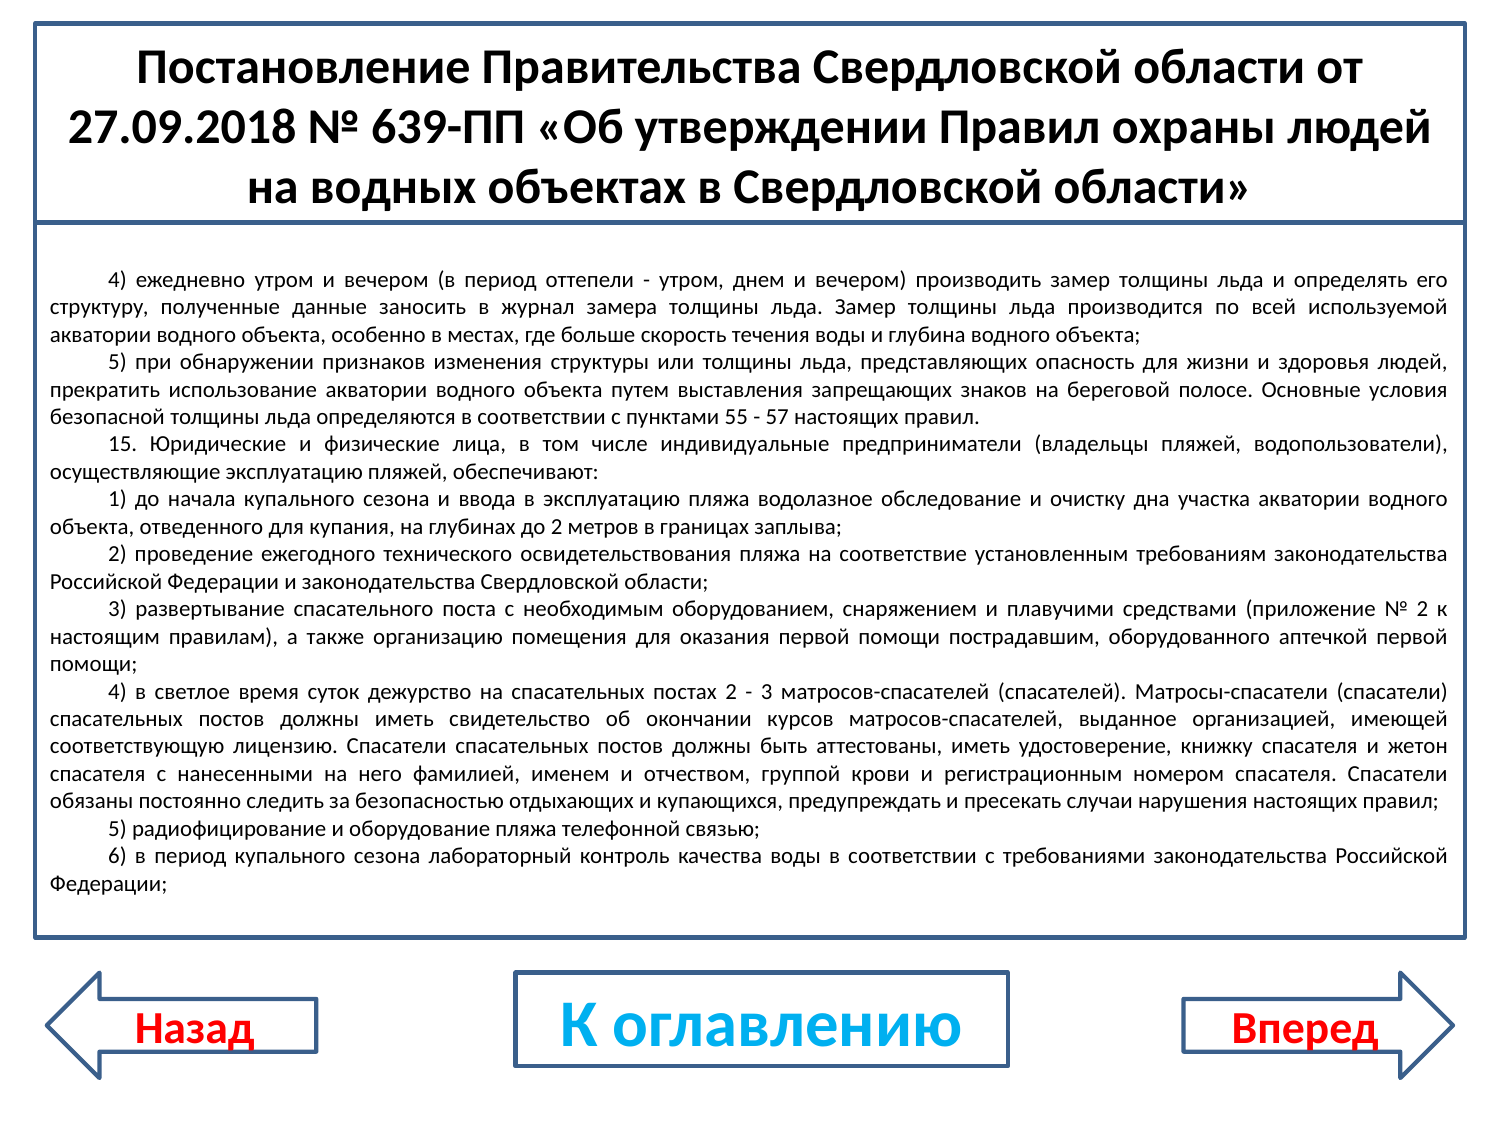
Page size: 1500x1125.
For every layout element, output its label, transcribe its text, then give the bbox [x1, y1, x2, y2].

text_box 4) ежедневно утром и вечером (в период оттепели - утром, днем и вечером) производить замер толщины льда и определять его структуру, полученные данные заносить в журнал замера толщины льда. Замер толщины льда производится по всей используемой акватории водного объекта, особенно в местах, где больше скорость течения воды и глубина водного объекта; 5) при обнаружении признаков изменения структуры или толщины льда, представляющих опасность для жизни и здоровья людей, прекратить использование акватории водного объекта путем выставления запрещающих знаков на береговой полосе. Основные условия безопасной толщины льда определяются в соответствии с пунктами 55 - 57 настоящих правил. 15. Юридические и физические лица, в том числе индивидуальные предприниматели (владельцы пляжей, водопользователи), осуществляющие эксплуатацию пляжей, обеспечивают: 1) до начала купального сезона и ввода в эксплуатацию пляжа водолазное обследование и очистку дна участка акватории водного объекта, отведенного для купания, на глубинах до 2 метров в границах заплыва; 2) проведение ежегодного технического освидетельствования пляжа на соответствие установленным требованиям законодательства Российской Федерации и законодательства Свердловской области; 3) развертывание спасательного поста с необходимым оборудованием, снаряжением и плавучими средствами (приложение № 2 к настоящим правилам), а также организацию помещения для оказания первой помощи пострадавшим, оборудованного аптечкой первой помощи; 4) в светлое время суток дежурство на спасательных постах 2 - 3 матросов-спасателей (спасателей). Матросы-спасатели (спасатели) спасательных постов должны иметь свидетельство об окончании курсов матросов-спасателей, выданное организацией, имеющей соответствующую лицензию. Спасатели спасательных постов должны быть аттестованы, иметь удостоверение, книжку спасателя и жетон спасателя с нанесенными на него фамилией, именем и отчеством, группой крови и регистрационным номером спасателя. Спасатели обязаны постоянно следить за безопасностью отдыхающих и купающихся, предупреждать и пресекать случаи нарушения настоящих правил; 5) радиофицирование и оборудование пляжа телефонной связью; 6) в период купального сезона лабораторный контроль качества воды в соответствии с требованиями законодательства Российской Федерации; [33, 221, 1467, 940]
text_box Постановление Правительства Свердловской области от 27.09.2018 № 639-ПП «Об утверждении Правил охраны людей на водных объектах в Свердловской области» [33, 21, 1467, 221]
text_box Вперед [1181, 970, 1456, 1080]
text_box К оглавлению [513, 970, 1010, 1068]
text_box Назад [44, 970, 319, 1080]
